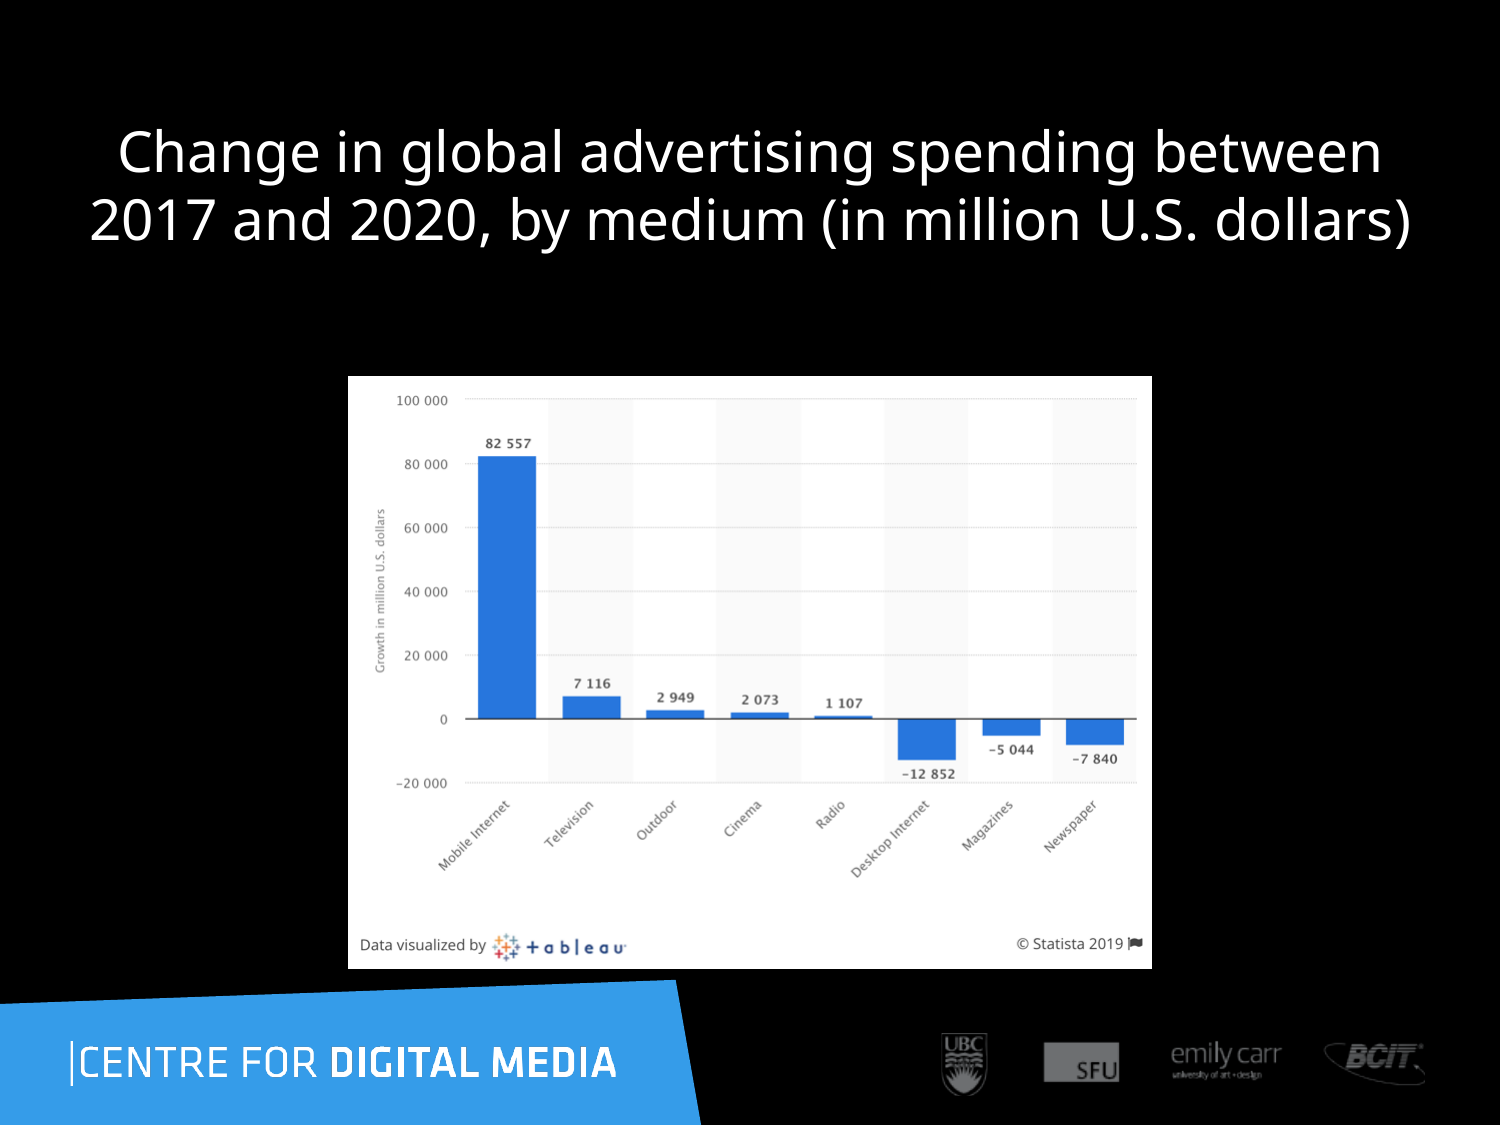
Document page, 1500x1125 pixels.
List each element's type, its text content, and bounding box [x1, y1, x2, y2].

title Change in global advertising spending between 2017 and 2020, by medium (in million U.S. dollars) [75, 32, 1425, 336]
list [348, 376, 1152, 969]
